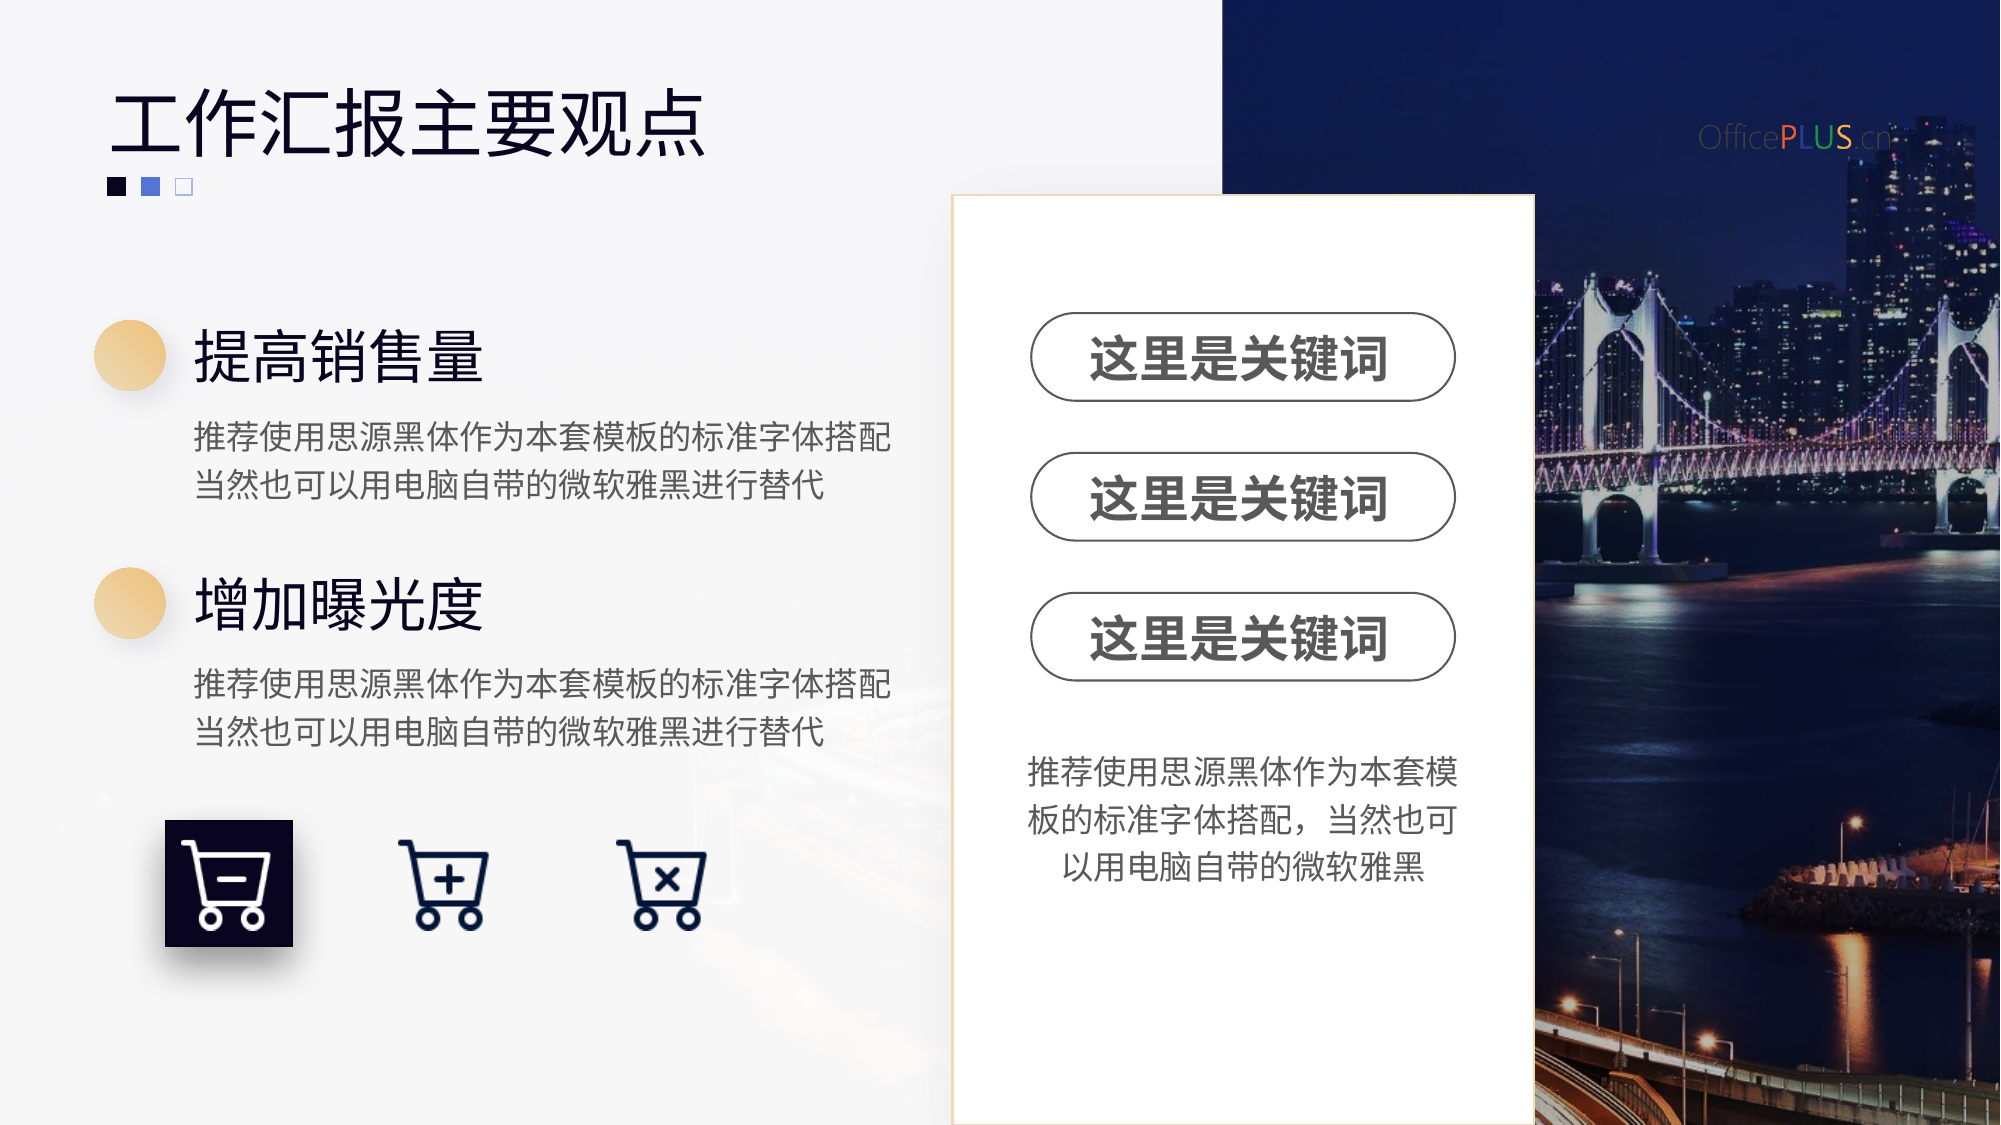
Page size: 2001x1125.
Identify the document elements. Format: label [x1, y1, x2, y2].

text_box [1031, 452, 1456, 541]
text_box [1031, 592, 1456, 681]
picture [0, 0, 2000, 1125]
text_box [178, 313, 932, 513]
text_box [1031, 313, 1456, 401]
text_box [178, 560, 932, 760]
